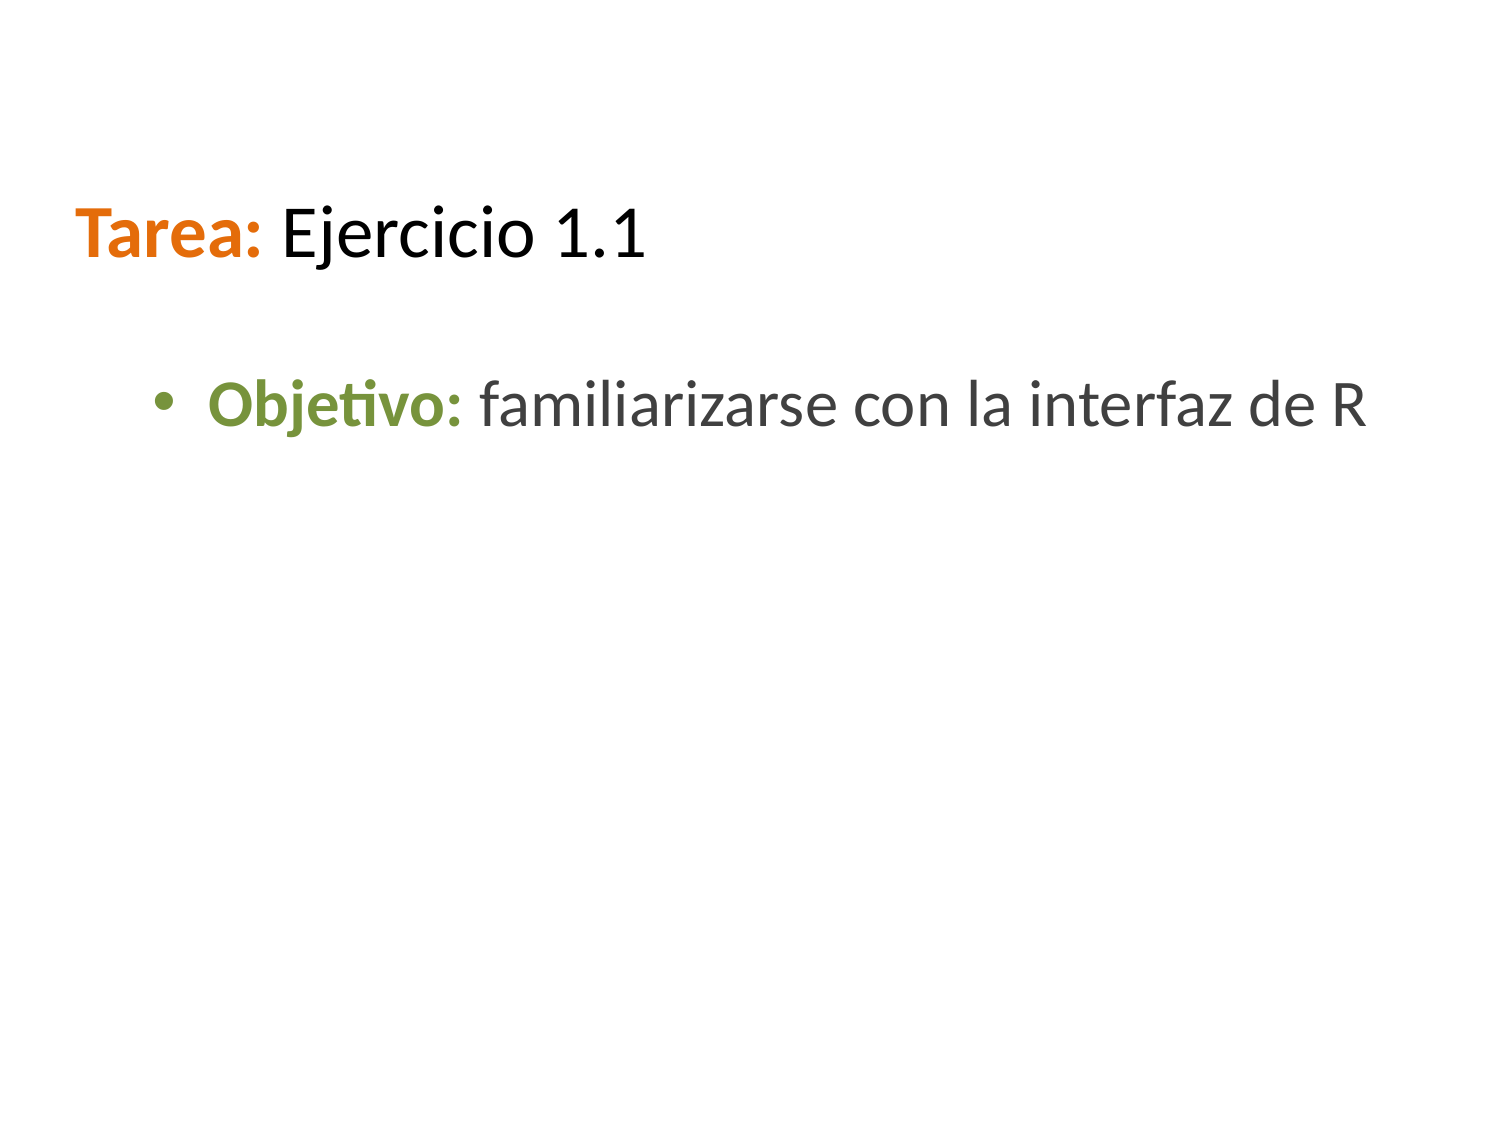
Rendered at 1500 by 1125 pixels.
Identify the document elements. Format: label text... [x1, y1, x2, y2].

text_box Objetivo: familiarizarse con la interfaz de R [137, 352, 1388, 448]
text_box Tarea: Ejercicio 1.1 [60, 174, 1475, 280]
